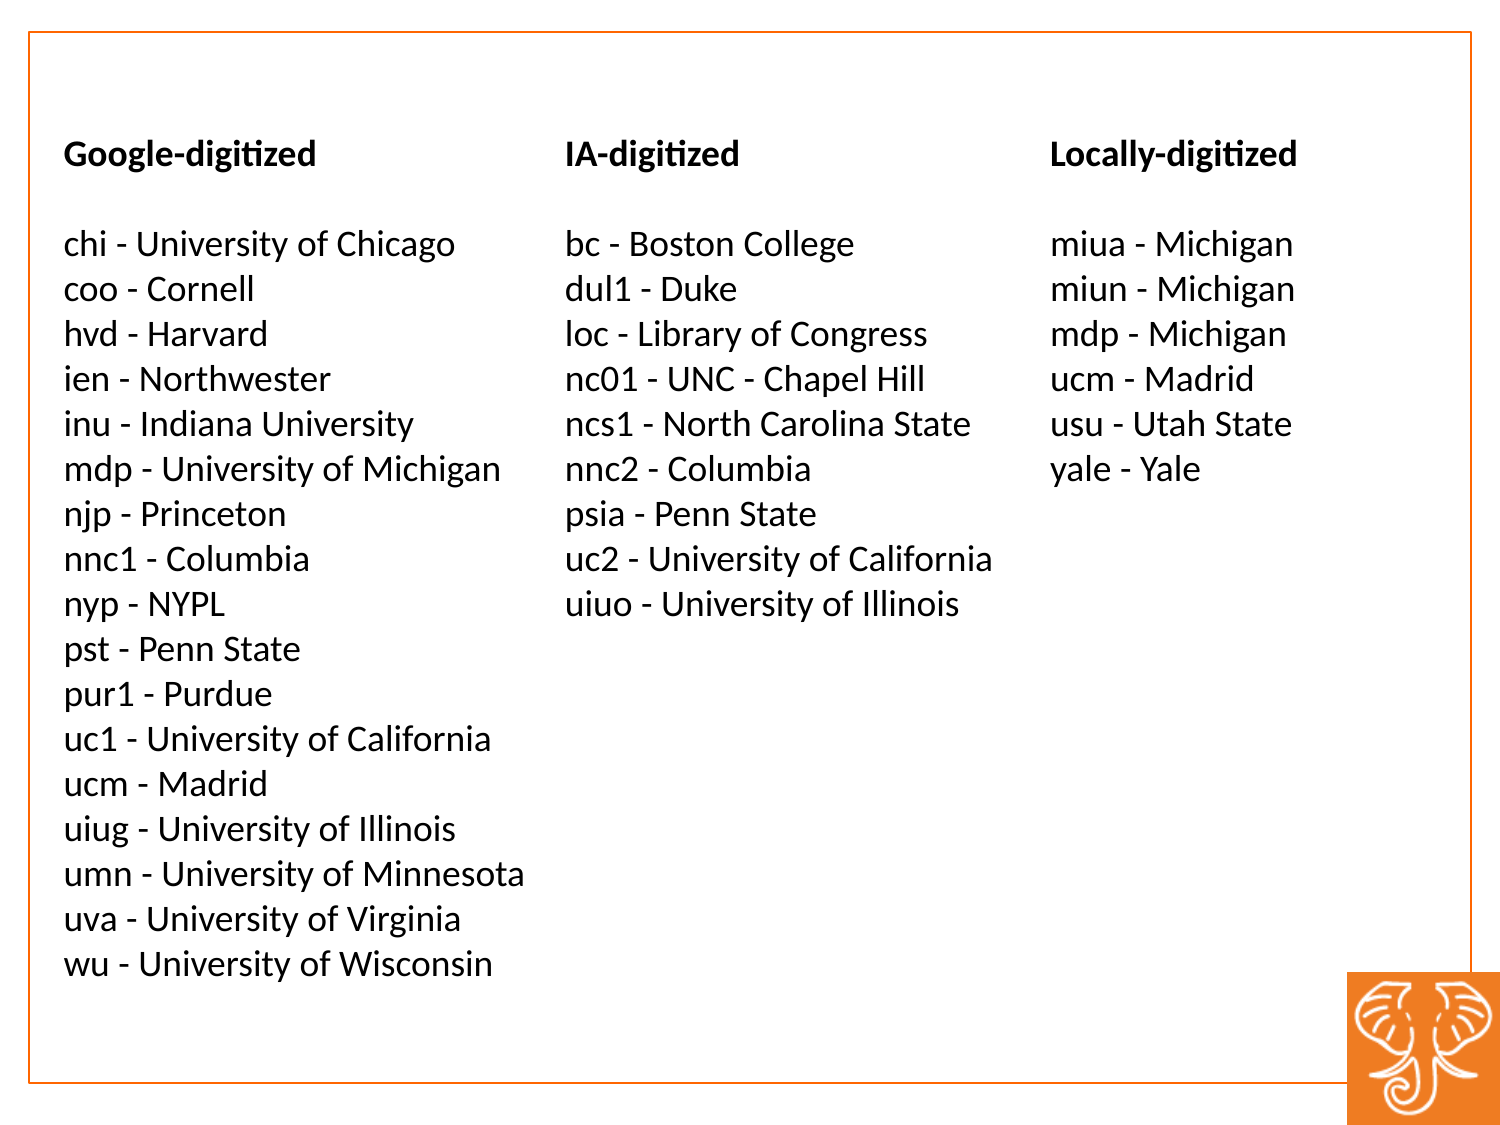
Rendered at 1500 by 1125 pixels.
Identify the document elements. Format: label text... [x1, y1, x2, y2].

text_box Locally-digitized miua - Michigan miun - Michigan mdp - Michigan ucm - Madrid usu - Utah State yale - Yale [1035, 121, 1469, 497]
text_box Google-digitized chi - University of Chicago coo - Cornell hvd - Harvard ien - Northwester inu - Indiana University mdp - University of Michigan njp - Princeton nnc1 - Columbia nyp - NYPL pst - Penn State pur1 - Purdue uc1 - University of California ucm - Madrid uiug - University of Illinois umn - University of Minnesota uva - University of Virginia wu - University of Wisconsin [48, 121, 551, 992]
text_box IA-digitized bc - Boston College dul1 - Duke loc - Library of Congress nc01 - UNC - Chapel Hill ncs1 - North Carolina State nnc2 - Columbia psia - Penn State uc2 - University of California uiuo - University of Illinois [551, 121, 1036, 632]
picture [1347, 972, 1500, 1125]
